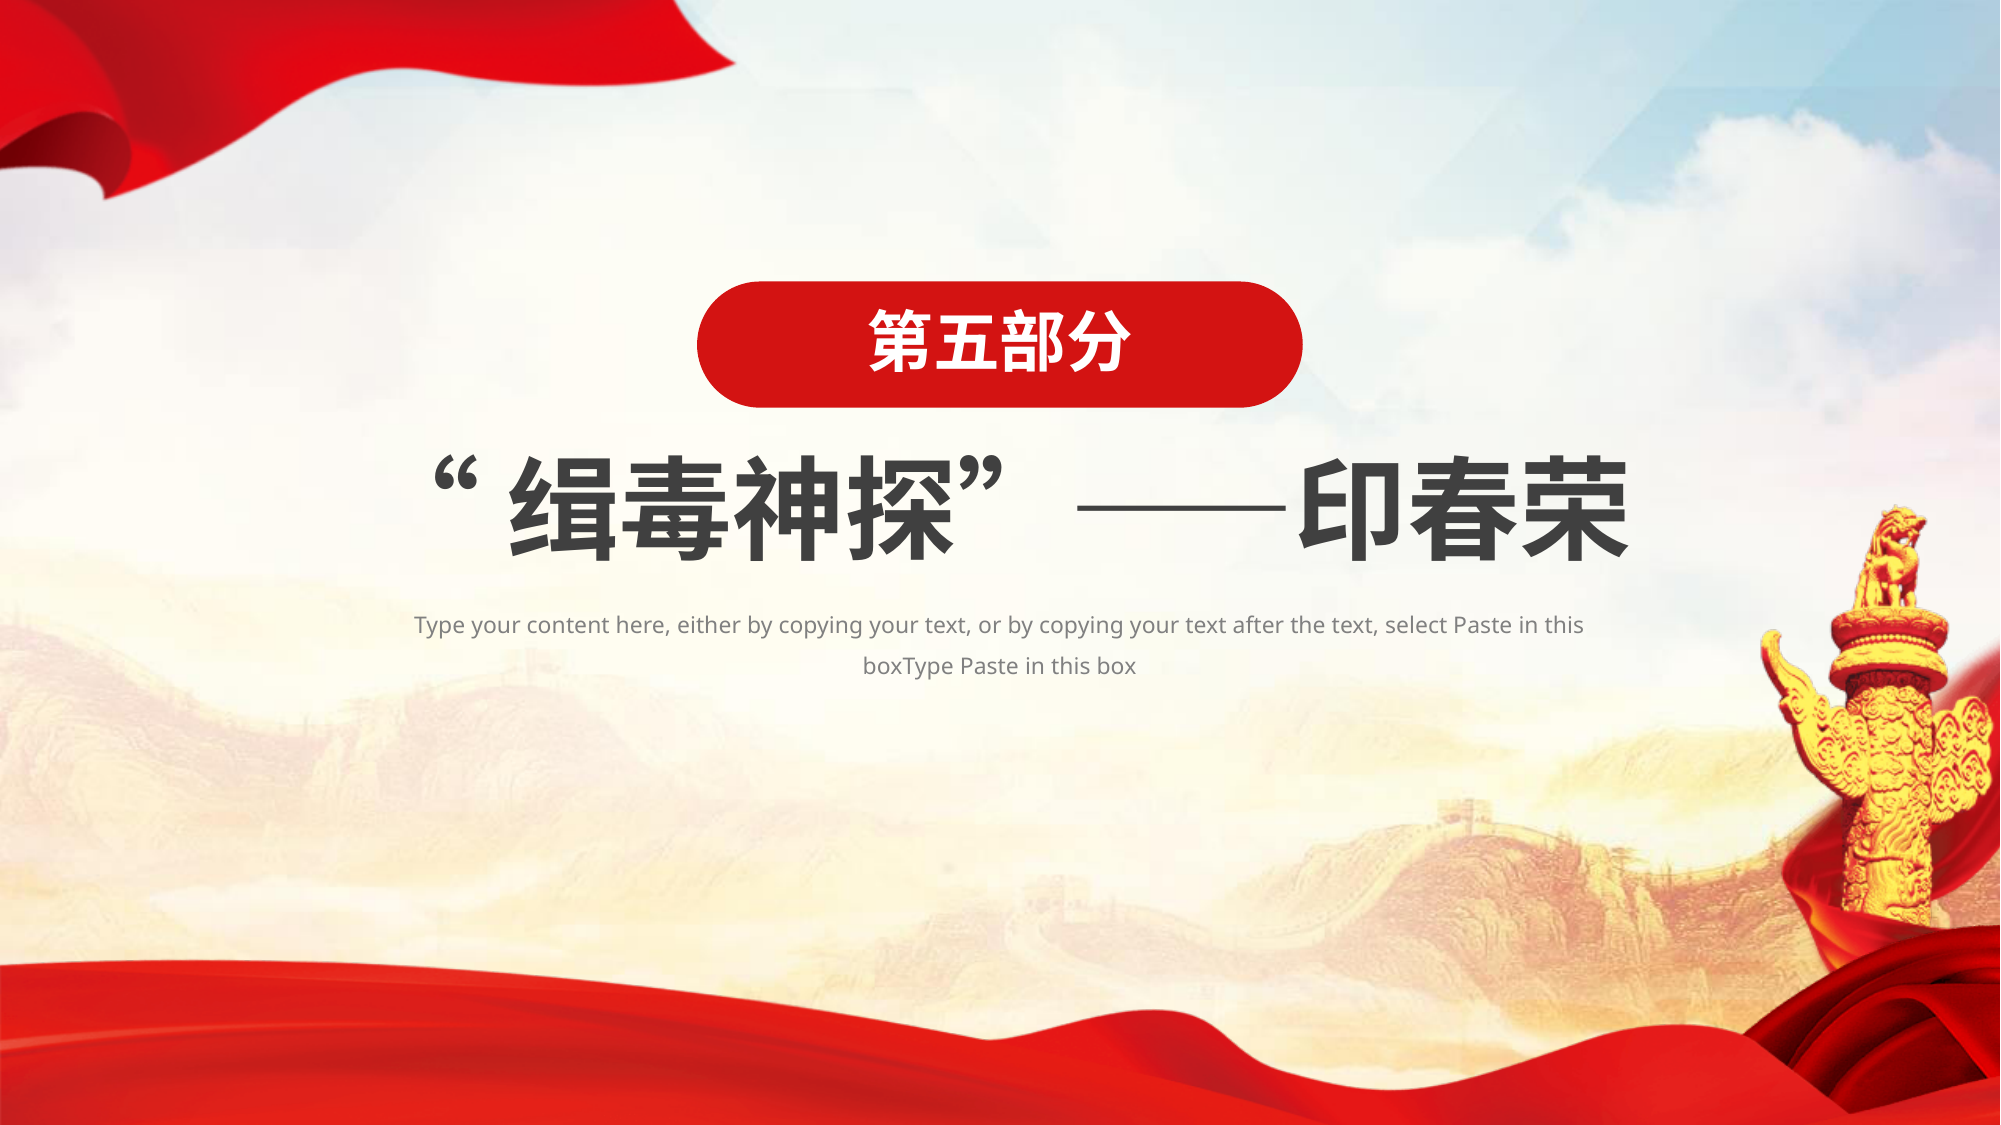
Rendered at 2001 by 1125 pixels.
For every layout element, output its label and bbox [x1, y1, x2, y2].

text_box [295, 281, 1705, 727]
picture [0, 0, 2000, 455]
text_box [0, 455, 2000, 1125]
